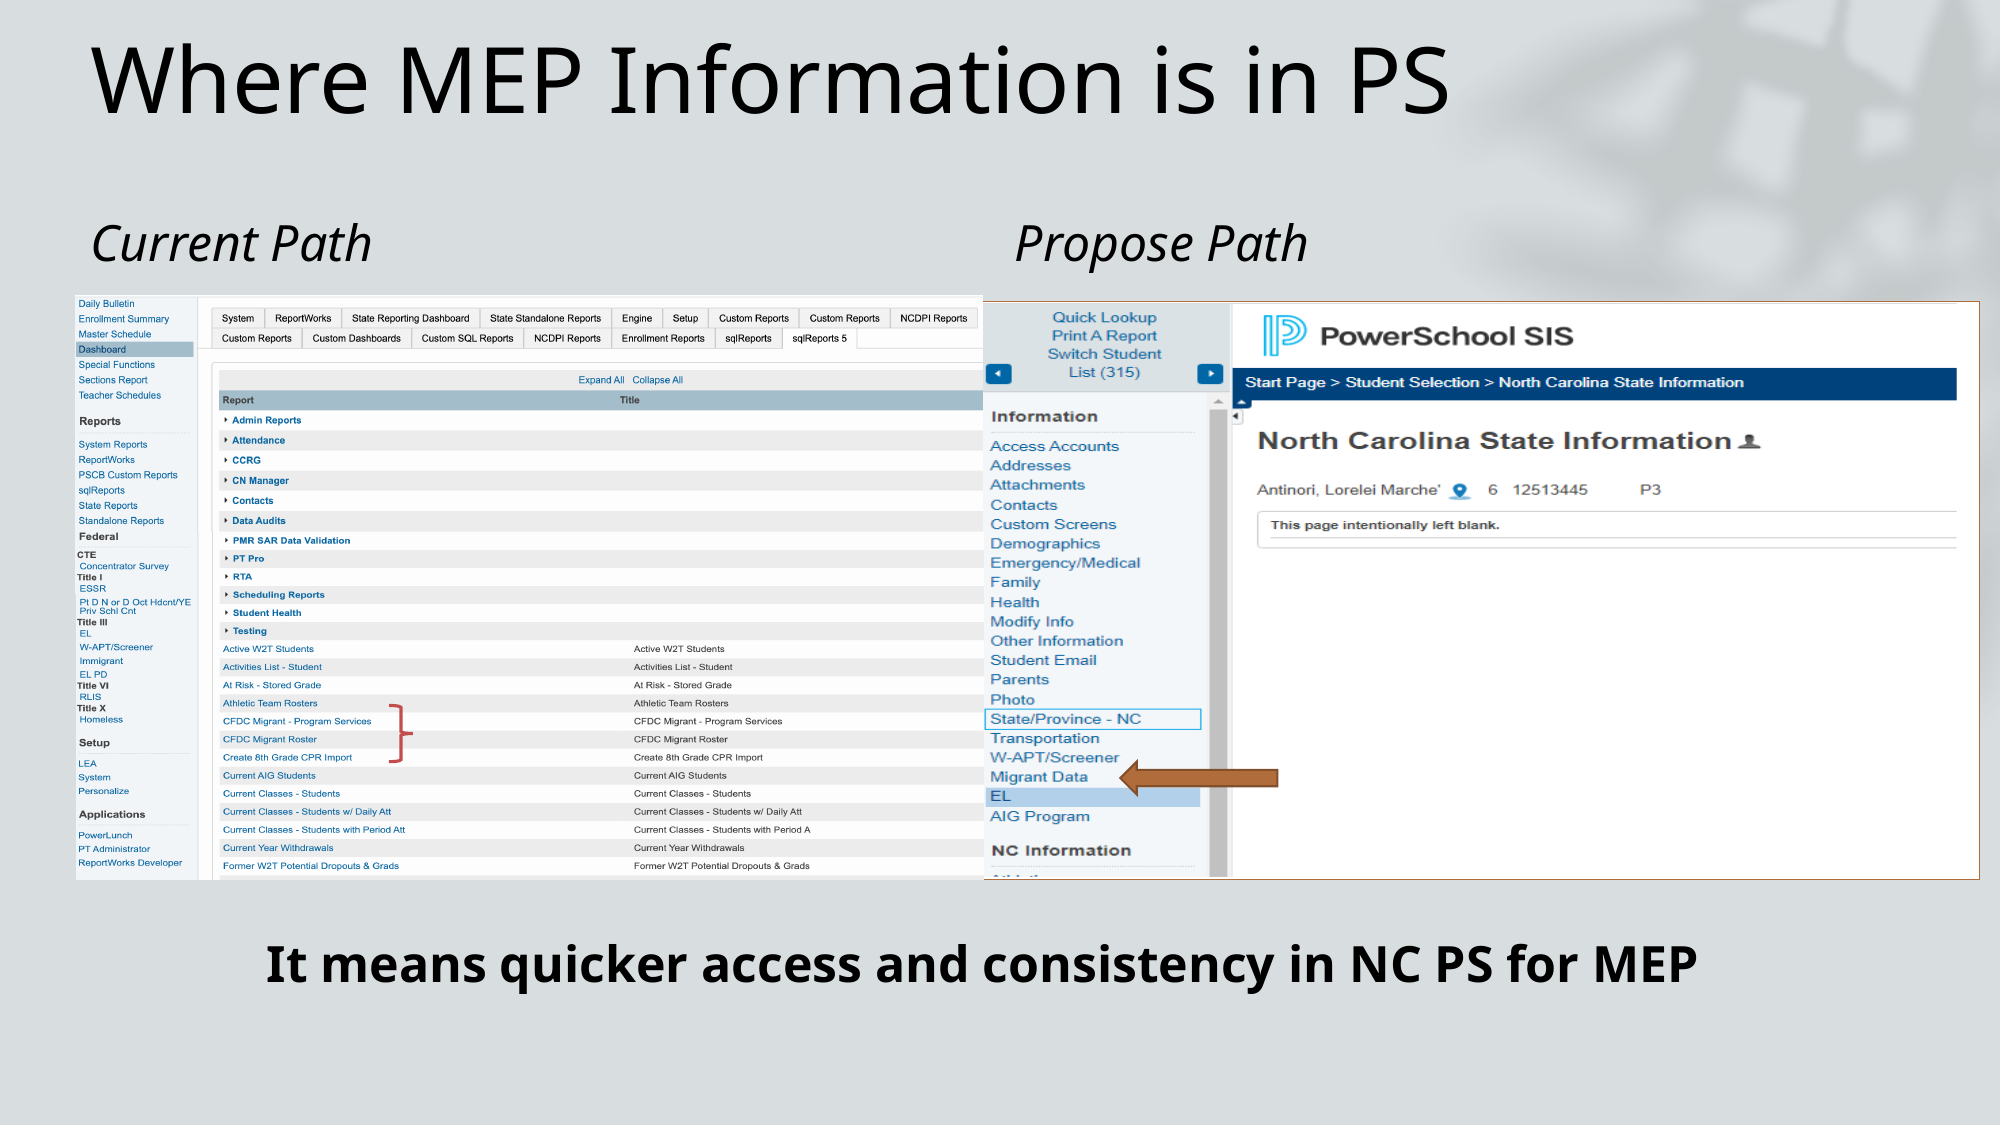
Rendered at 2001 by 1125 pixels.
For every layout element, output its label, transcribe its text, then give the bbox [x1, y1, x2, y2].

list Propose Path [999, 190, 1913, 279]
picture [76, 531, 984, 880]
list Current Path [75, 190, 983, 279]
text_box It means quicker access and consistency in NC PS for MEP [100, 924, 1866, 1000]
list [75, 295, 983, 594]
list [983, 301, 1980, 880]
title Where MEP Information is in PS [75, 9, 1925, 145]
